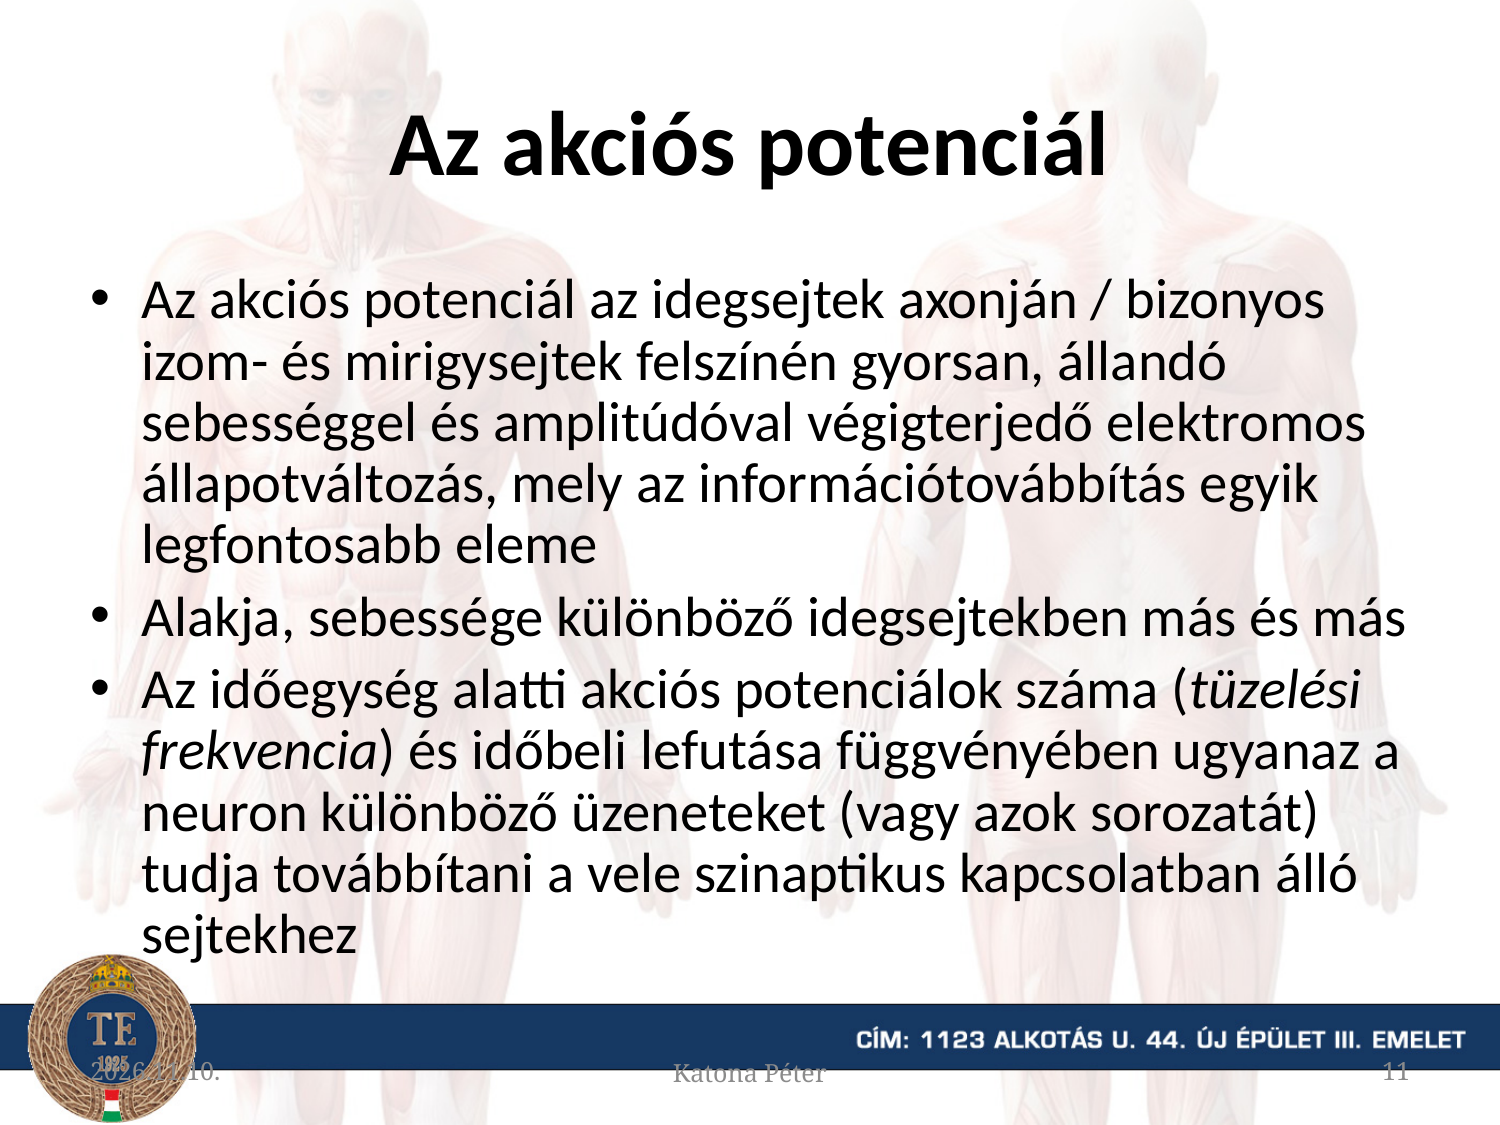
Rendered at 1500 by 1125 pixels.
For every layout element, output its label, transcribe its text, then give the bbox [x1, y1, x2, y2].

title Az akciós potenciál [75, 45, 1425, 233]
list Az akciós potenciál az idegsejtek axonján / bizonyos izom- és mirigysejtek felszínén gyorsan, állandó sebességgel és amplitúdóval végigterjedő elektromos állapotváltozás, mely az információtovábbítás egyik legfontosabb eleme Alakja, sebessége különböző idegsejtekben más és más Az időegység alatti akciós potenciálok száma (tüzelési frekvencia) és időbeli lefutása függvényében ugyanaz a neuron különböző üzeneteket (vagy azok sorozatát) tudja továbbítani a vele szinaptikus kapcsolatban álló sejtekhez [75, 262, 1425, 1005]
slide_number 11 [1074, 1042, 1425, 1103]
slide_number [75, 1042, 425, 1103]
picture [0, 0, 1500, 1125]
footer Katona Péter [512, 1042, 988, 1103]
